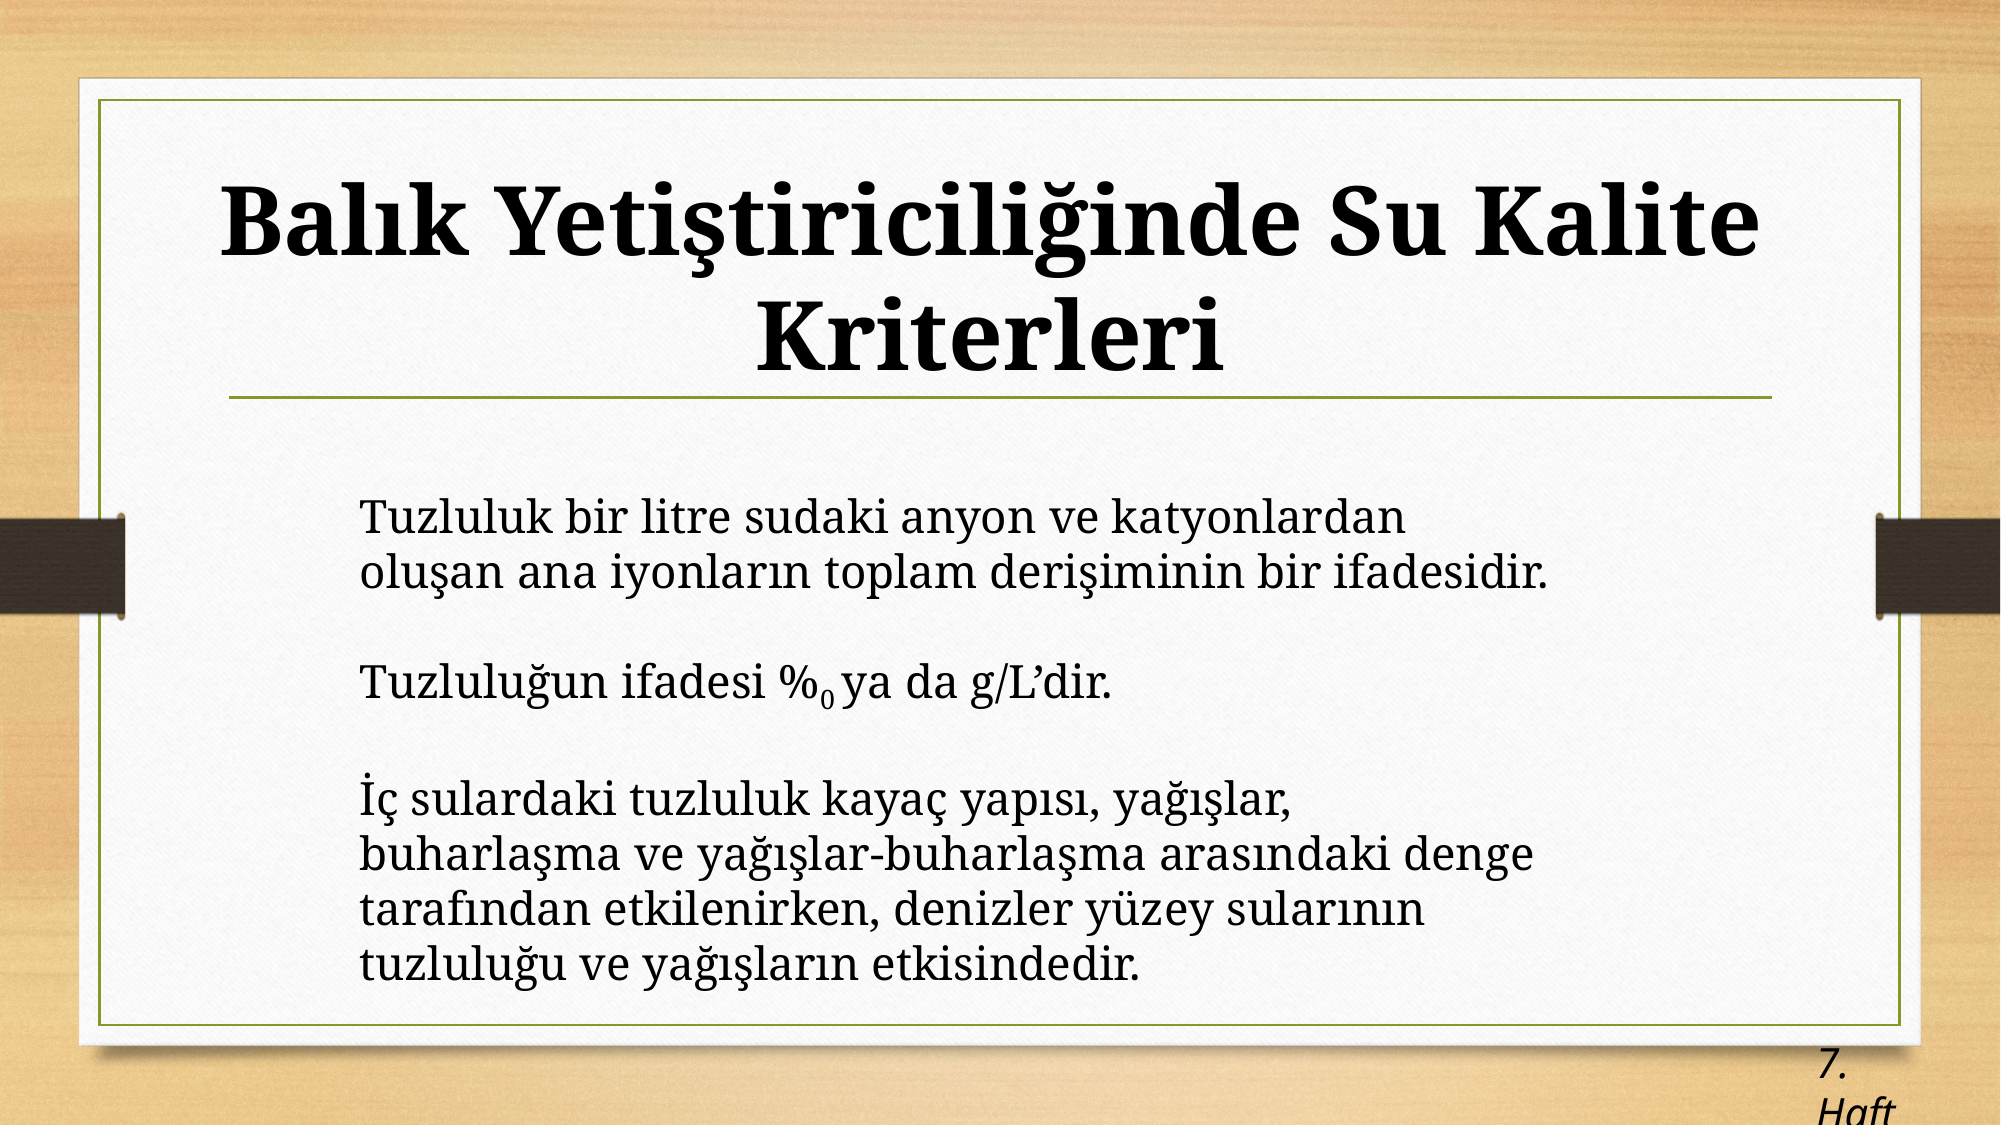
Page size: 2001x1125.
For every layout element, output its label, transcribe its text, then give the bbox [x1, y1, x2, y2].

text_box 7. Hafta [1801, 1029, 1931, 1125]
title Balık Yetiştiriciliğinde Su Kalite Kriterleri [136, 169, 1846, 380]
text_box Tuzluluk bir litre sudaki anyon ve katyonlardan oluşan ana iyonların toplam derişiminin bir ifadesidir. Tuzluluğun ifadesi %0 ya da g/L’dir. İç sulardaki tuzluluk kayaç yapısı, yağışlar, buharlaşma ve yağışlar-buharlaşma arasındaki denge tarafından etkilenirken, denizler yüzey sularının tuzluluğu ve yağışların etkisindedir. [344, 479, 1579, 997]
picture [0, 0, 2001, 1125]
